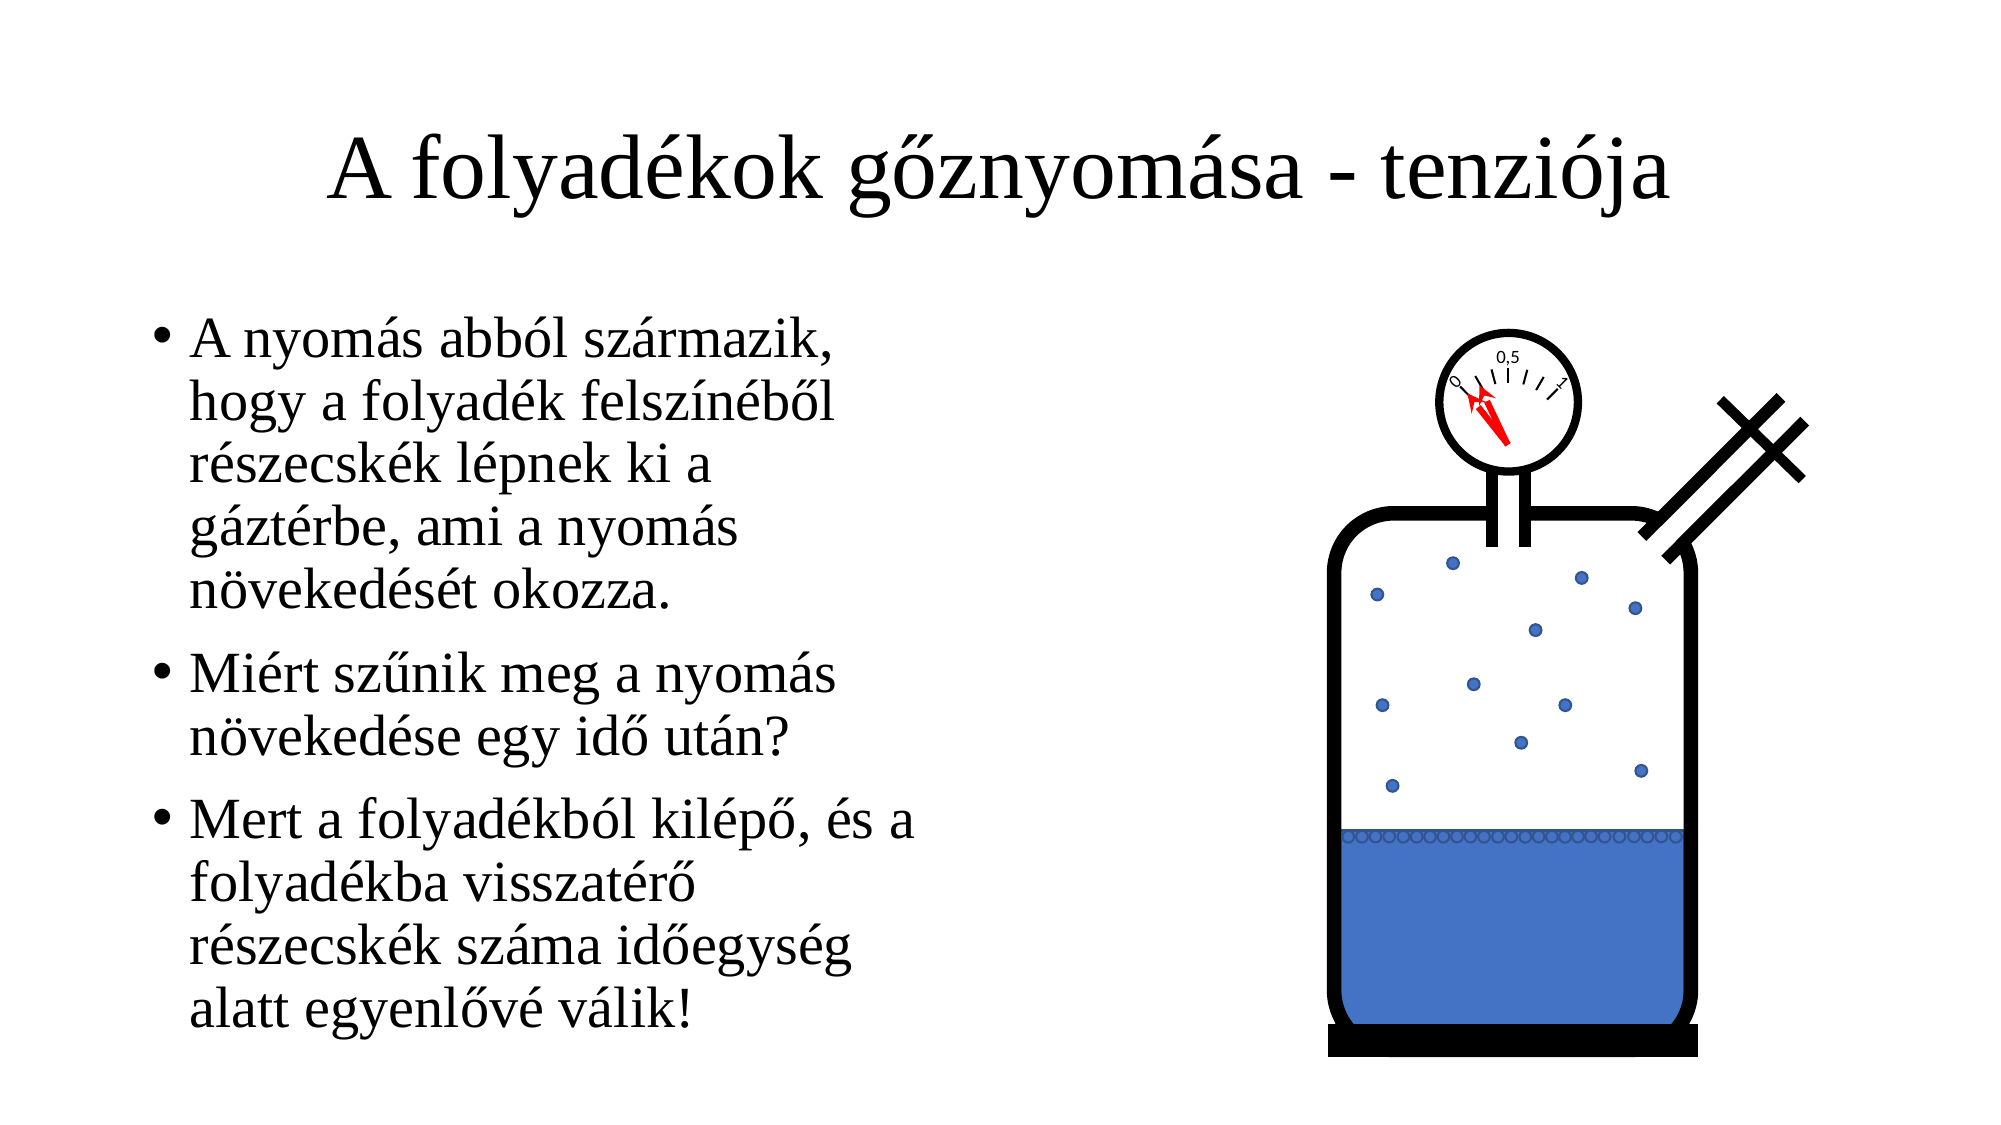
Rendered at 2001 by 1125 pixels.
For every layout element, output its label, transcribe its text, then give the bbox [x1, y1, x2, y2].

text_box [1466, 393, 1509, 445]
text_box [1434, 337, 1583, 403]
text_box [1472, 389, 1515, 441]
list A nyomás abból származik, hogy a folyadék felszínéből részecskék lépnek ki a gáztérbe, ami a nyomás növekedését okozza. Miért szűnik meg a nyomás növekedése egy idő után? Mert a folyadékból kilépő, és a folyadékba visszatérő részecskék száma időegység alatt egyenlővé válik! [137, 299, 939, 1089]
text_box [1720, 399, 1803, 480]
title A folyadékok gőznyomása - tenziója [137, 59, 1863, 278]
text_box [1328, 332, 1818, 1050]
